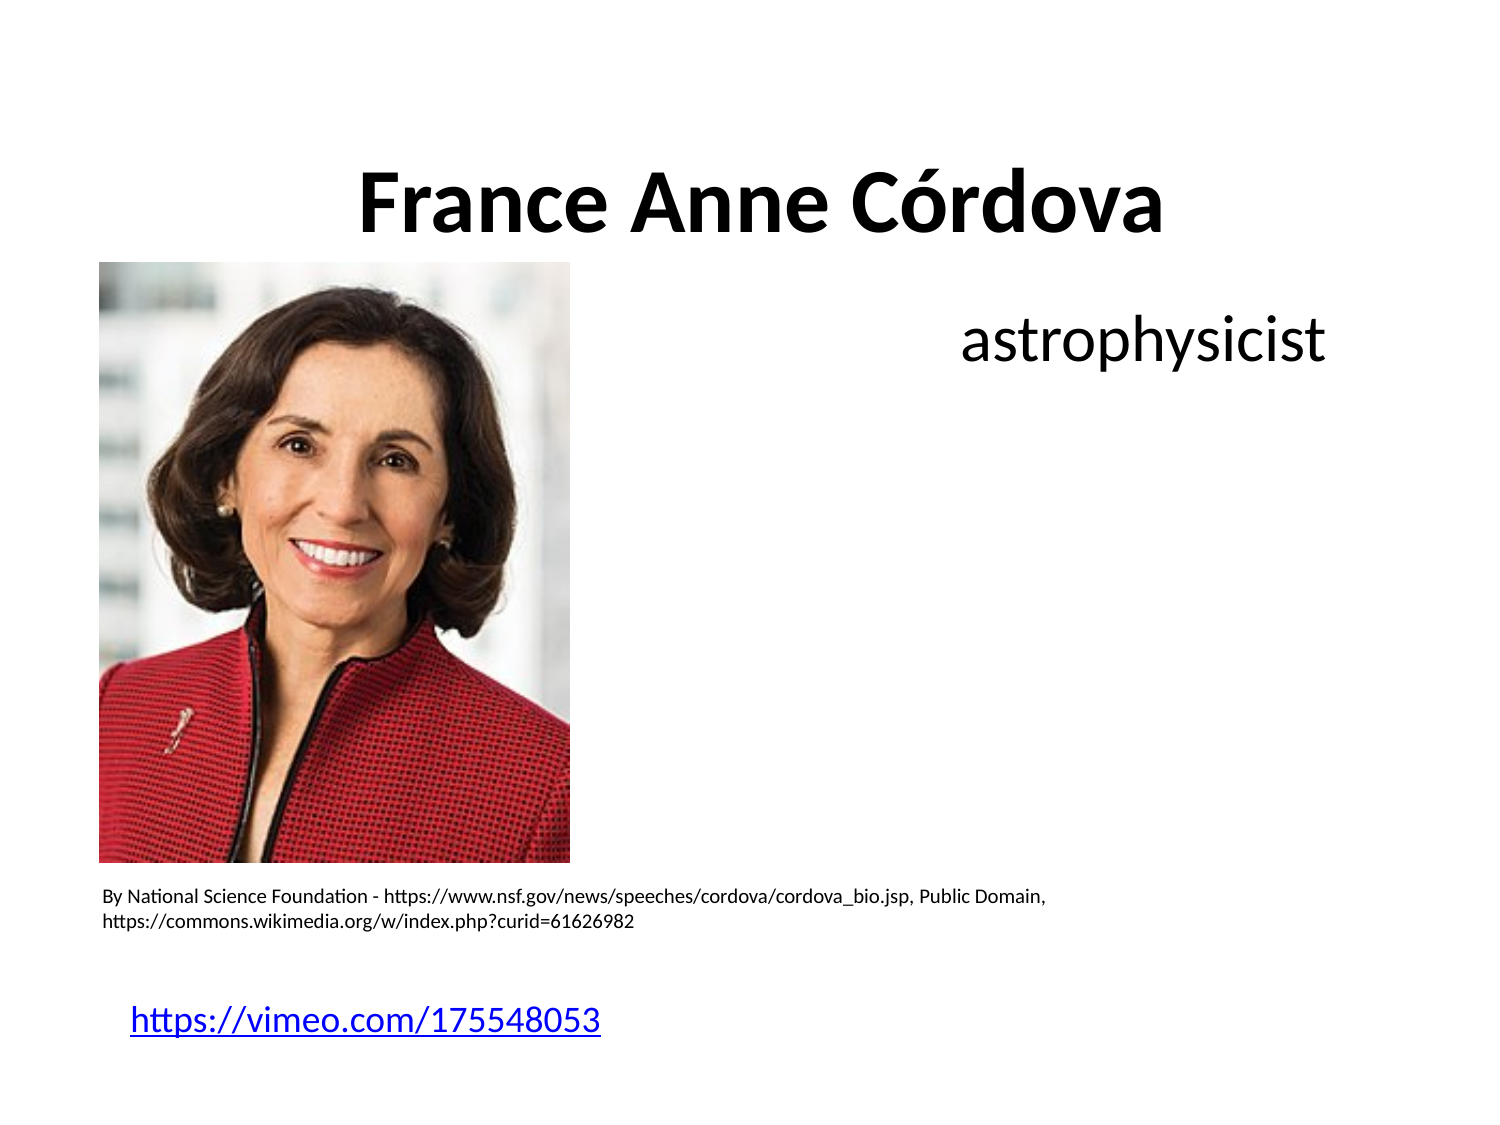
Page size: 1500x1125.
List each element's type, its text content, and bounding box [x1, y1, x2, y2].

title France Anne Córdova [125, 75, 1400, 317]
subtitle astrophysicist [887, 287, 1400, 874]
picture [99, 262, 570, 863]
text_box https://vimeo.com/175548053 [115, 987, 616, 1048]
text_box By National Science Foundation - https://www.nsf.gov/news/speeches/cordova/cordova_bio.jsp, Public Domain, https://commons.wikimedia.org/w/index.php?curid=61626982 [87, 874, 1413, 940]
